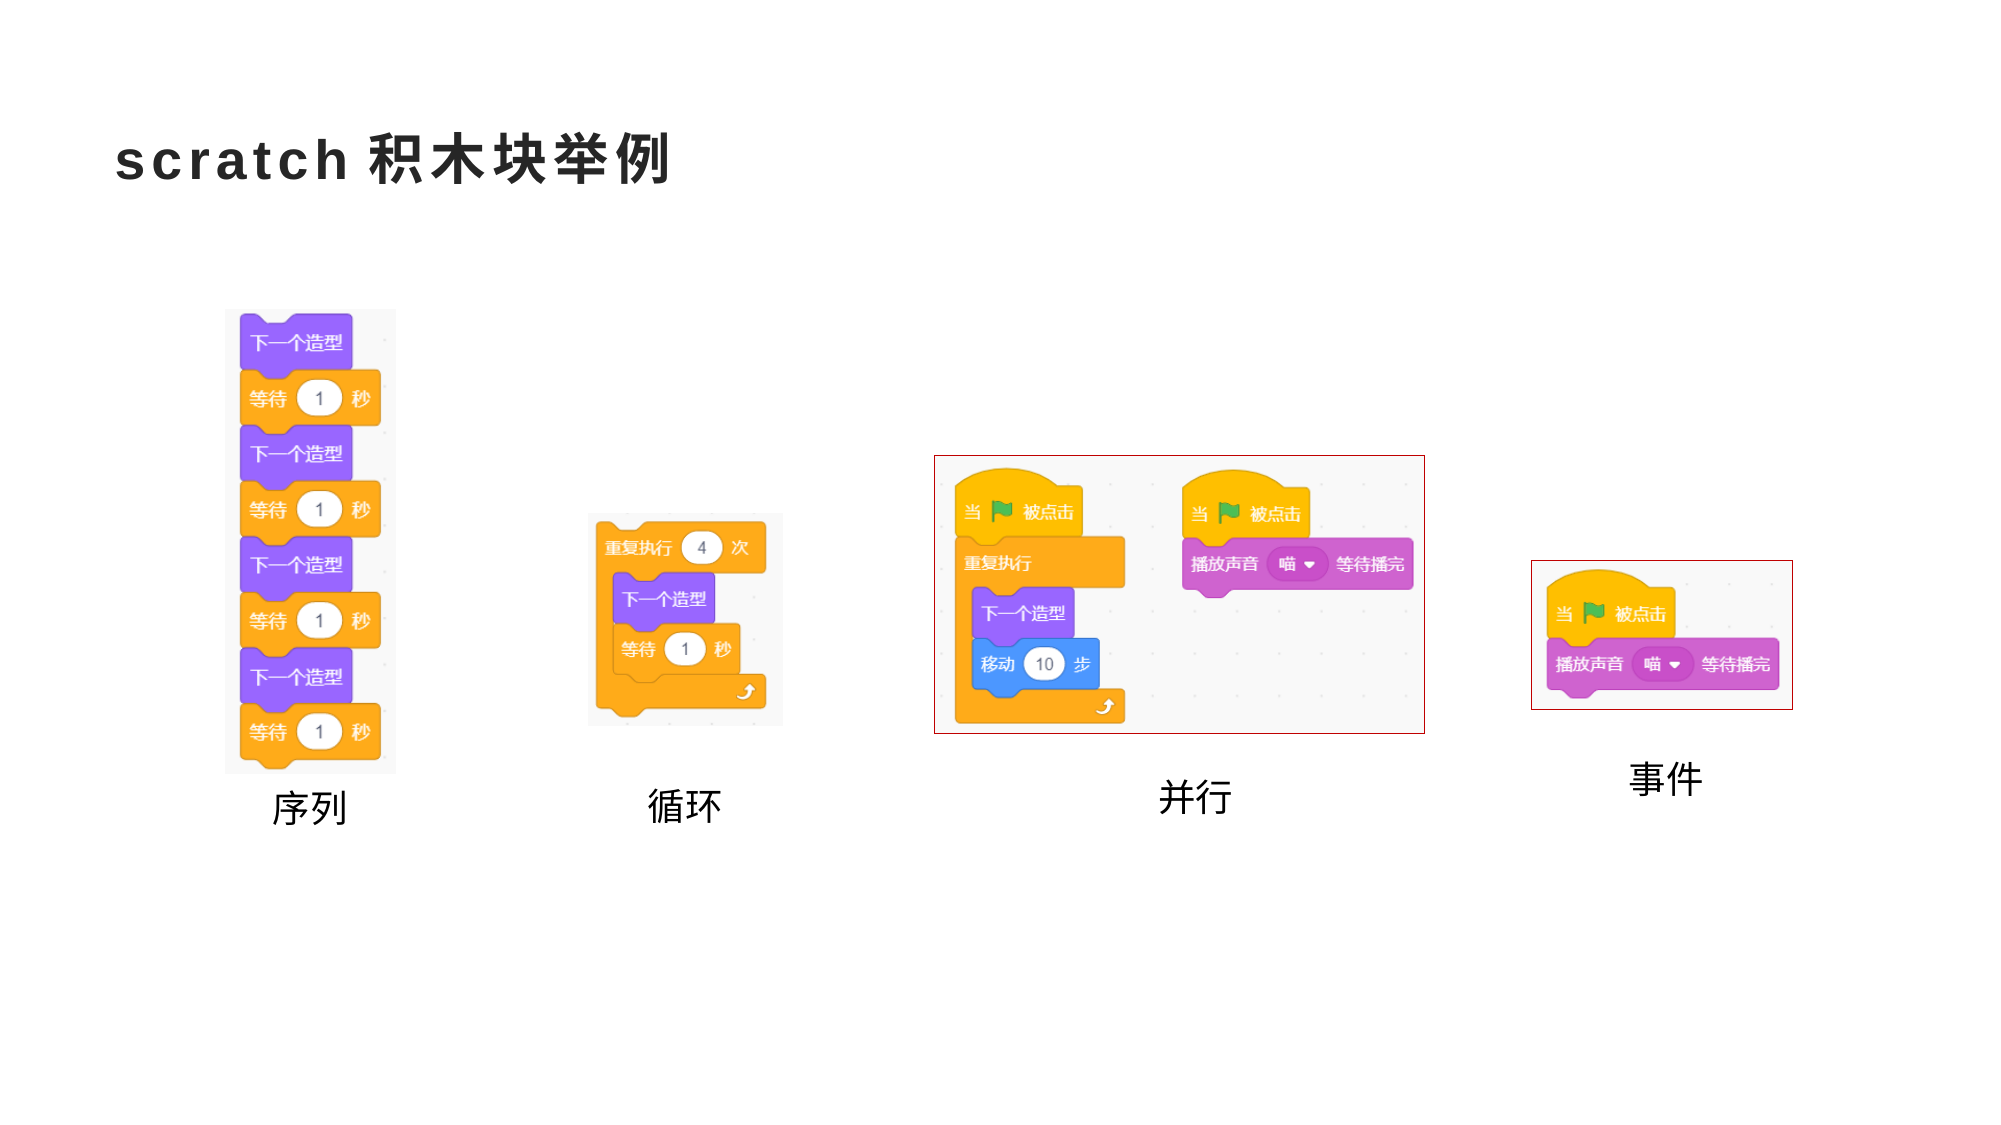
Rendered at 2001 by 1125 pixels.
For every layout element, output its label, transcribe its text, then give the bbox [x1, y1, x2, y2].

picture [587, 513, 783, 726]
text_box 序列 [258, 778, 363, 838]
title scratch积木块举例 [99, 99, 1900, 216]
text_box 循环 [632, 775, 738, 836]
text_box 并行 [1143, 766, 1249, 827]
picture [225, 309, 396, 774]
picture [1531, 560, 1793, 710]
text_box 事件 [1613, 748, 1719, 809]
picture [934, 455, 1425, 734]
